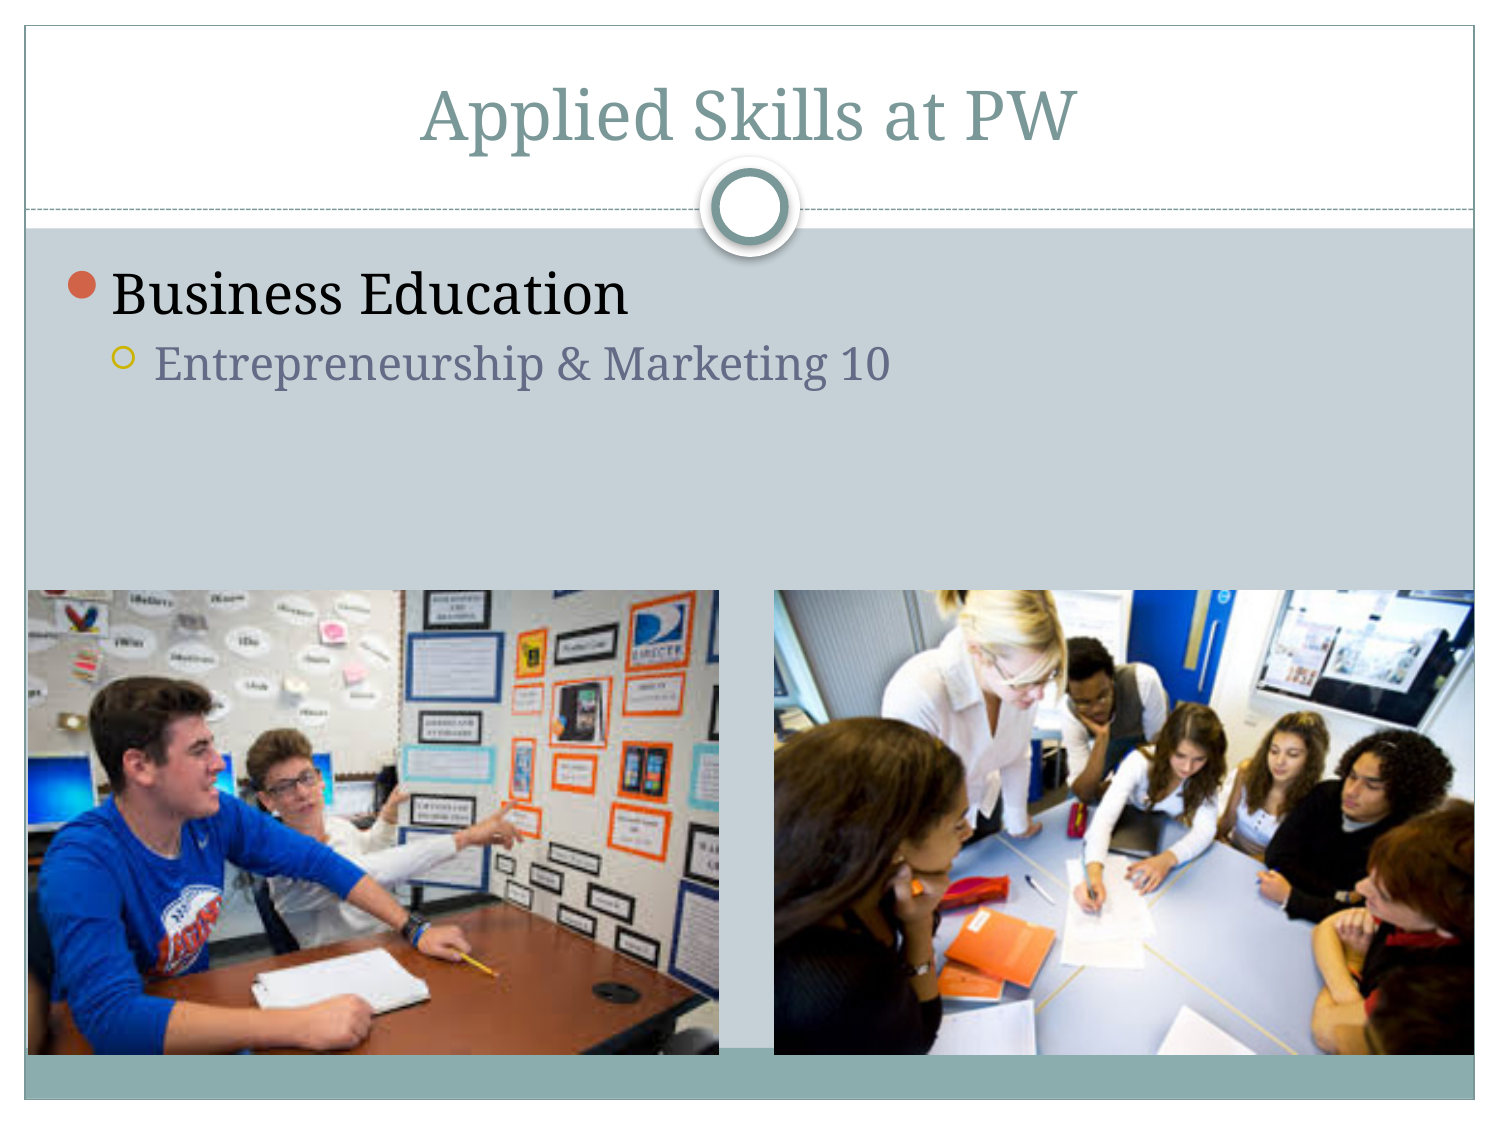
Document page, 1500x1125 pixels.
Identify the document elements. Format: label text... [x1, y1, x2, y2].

picture [774, 590, 1474, 1055]
picture [27, 590, 719, 1055]
title Applied Skills at PW [49, 37, 1450, 162]
list Business Education Entrepreneurship & Marketing 10 [49, 250, 1445, 1001]
